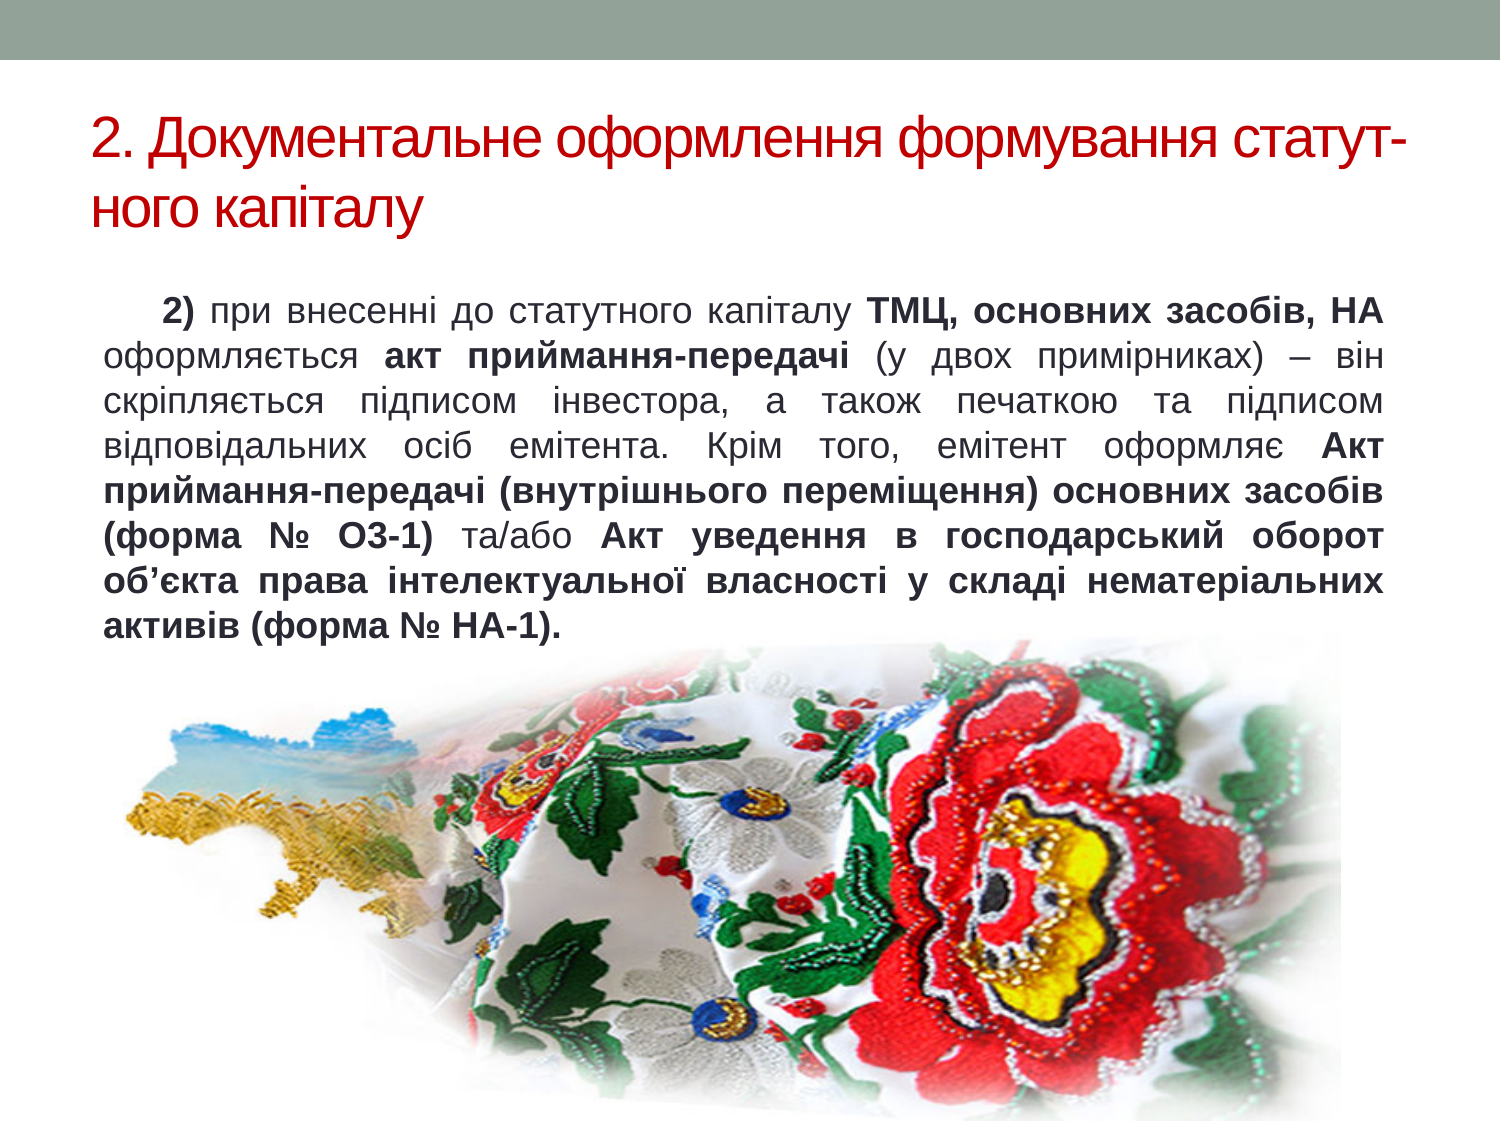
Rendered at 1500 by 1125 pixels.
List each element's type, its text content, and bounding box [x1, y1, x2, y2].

picture [123, 633, 1341, 1122]
title 2. Документальне оформлення формування статут-ного капіталу [75, 87, 1425, 250]
text_box 2) при внесенні до статутного капіталу ТМЦ, основних засобів, НА оформляється акт приймання-передачі (у двох примірниках) – він скріпляється підписом інвестора, а також печаткою та підписом відповідальних осіб емітента. Крім того, емітент оформляє Акт приймання-передачі (внутрішнього переміщення) основних засобів (форма № О3-1) та/або Акт уведення в господарський оборот об’єкта права інтелектуальної власності у складі нематеріальних активів (форма № НА-1). [88, 278, 1400, 654]
